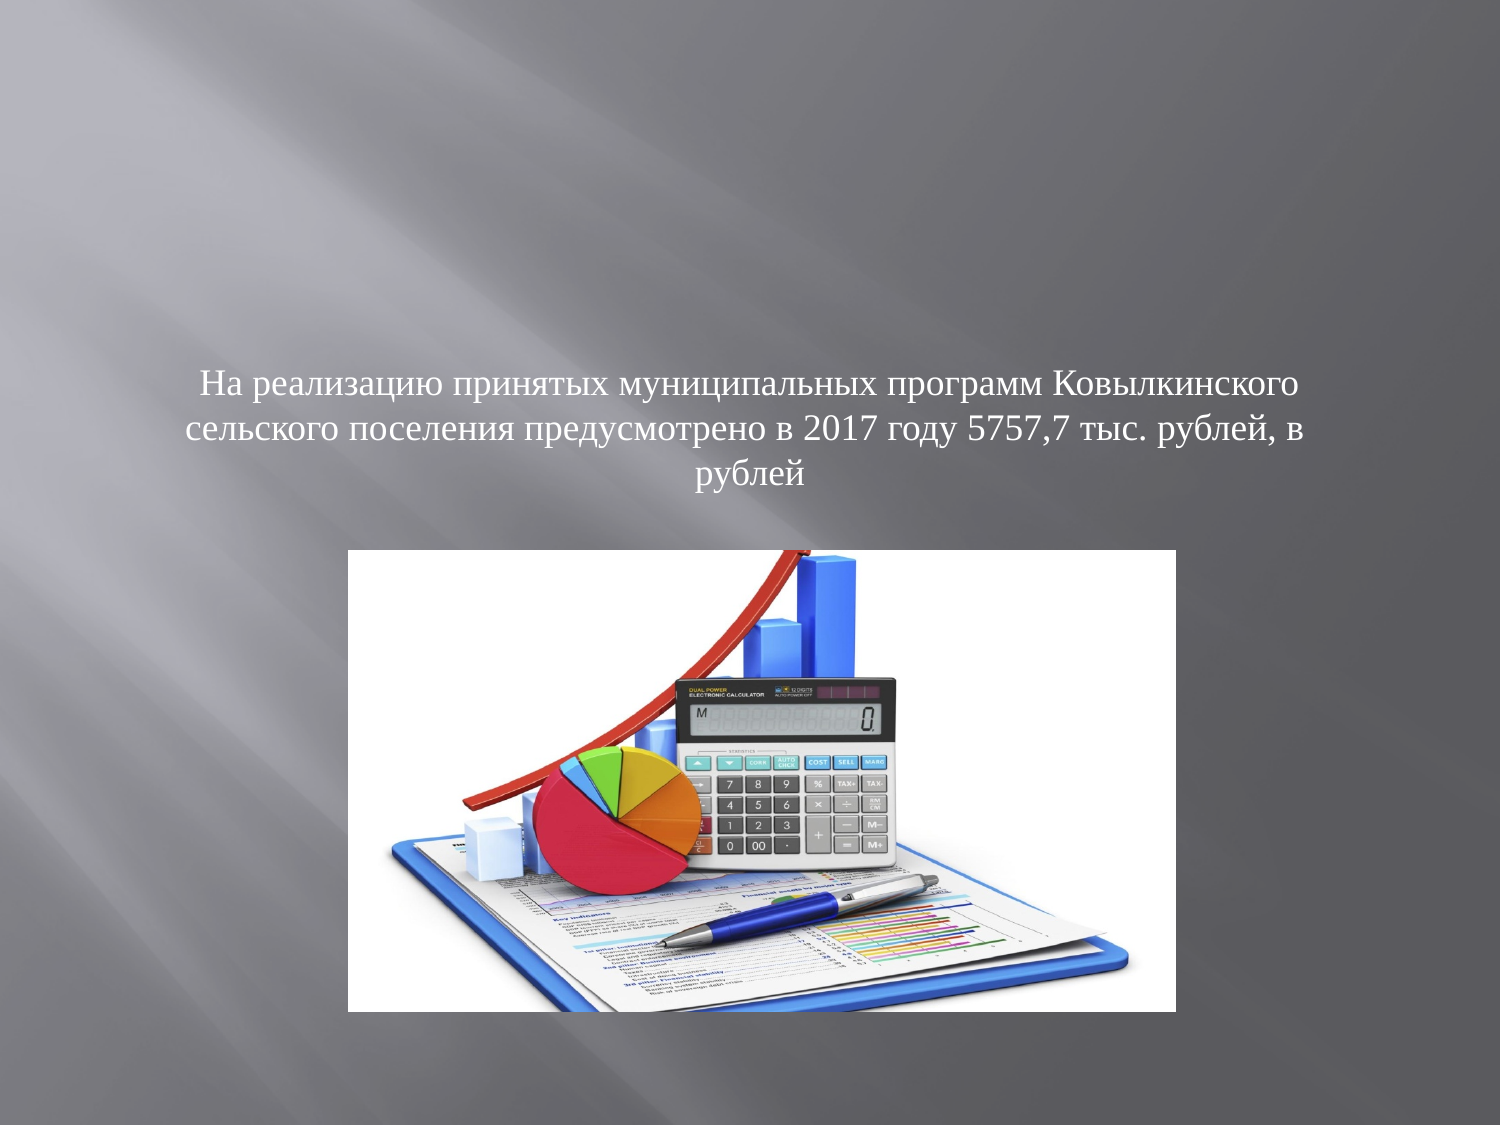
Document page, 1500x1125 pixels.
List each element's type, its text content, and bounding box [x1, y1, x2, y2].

picture [348, 550, 1176, 1012]
text_box На реализацию принятых муниципальных программ Ковылкинского сельского поселения предусмотрено в 2017 году 5757,7 тыс. рублей, в рублей [123, 350, 1376, 501]
